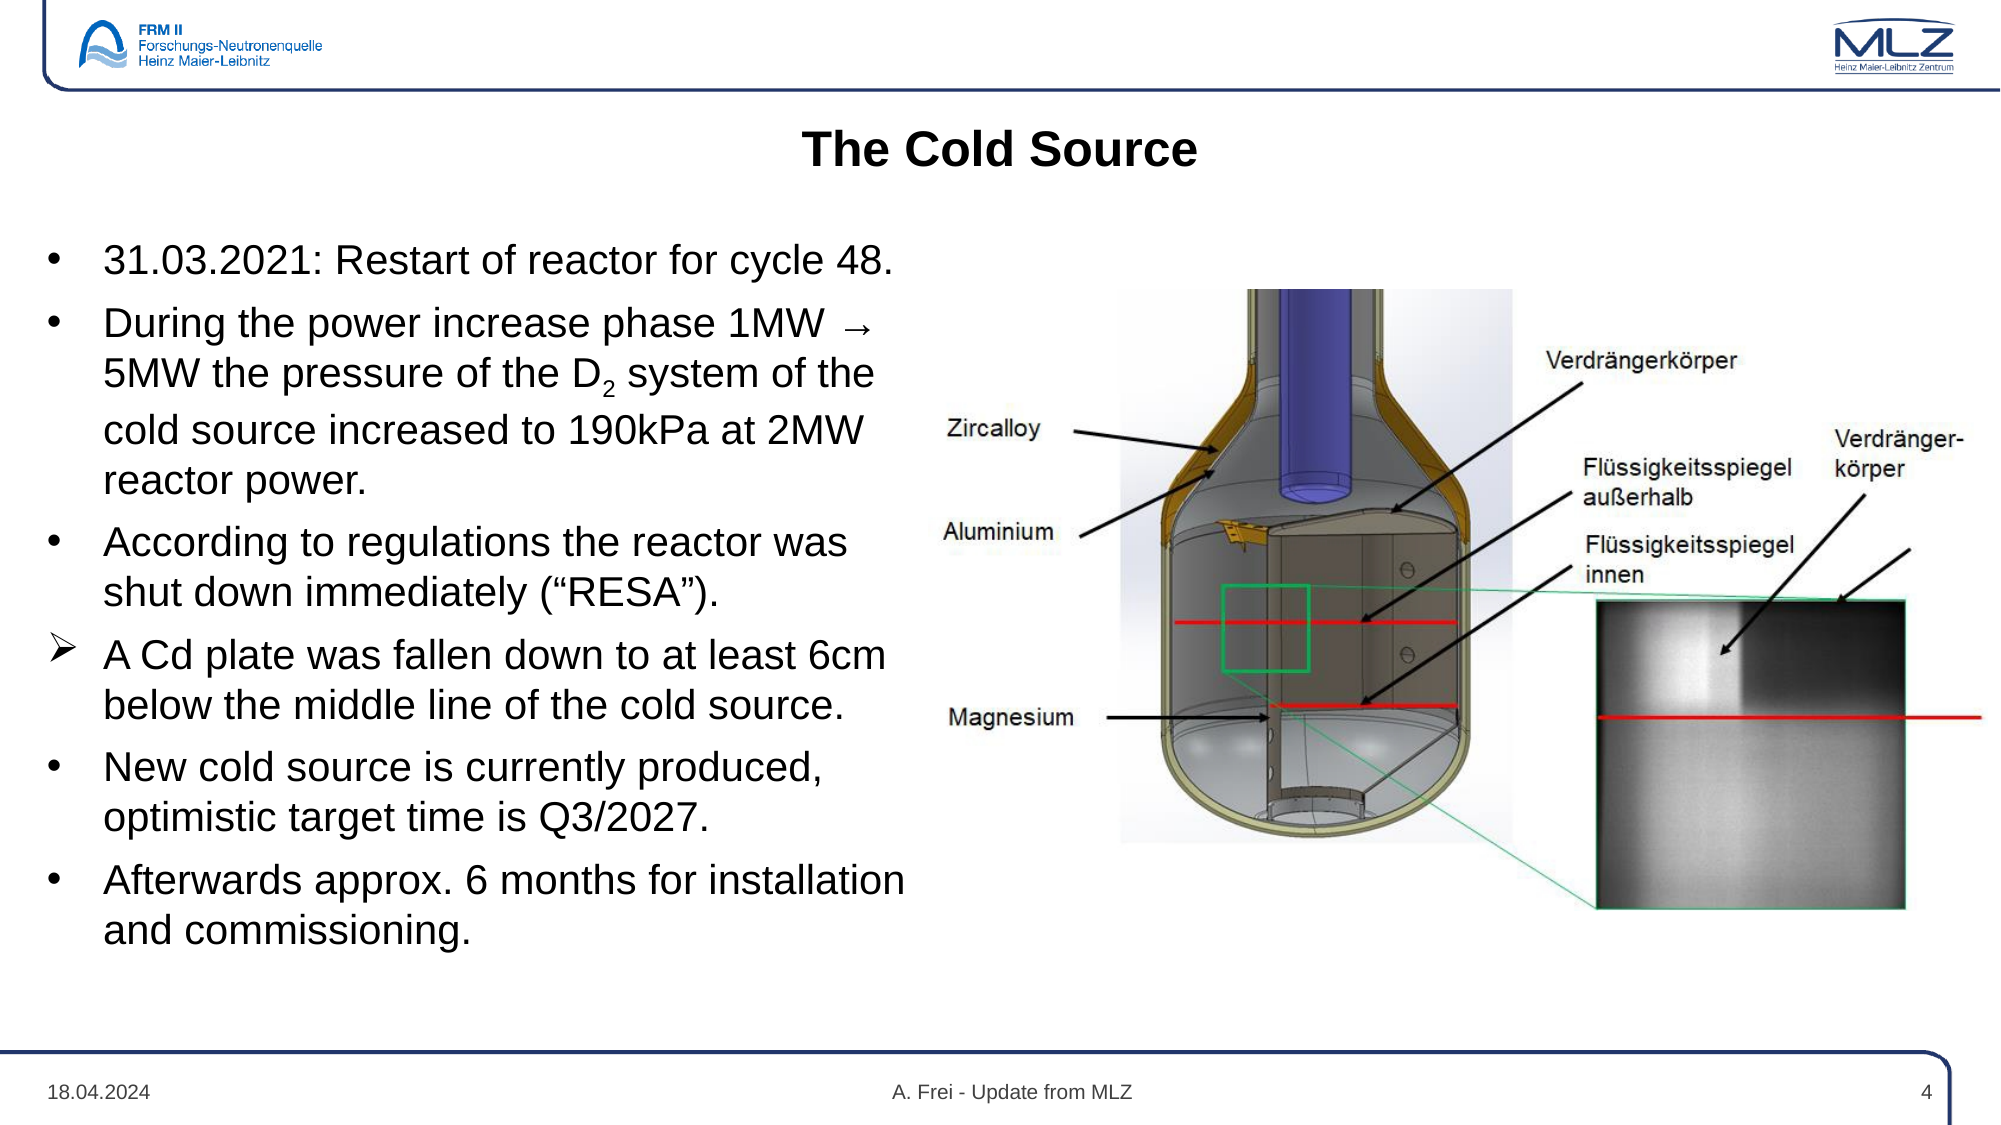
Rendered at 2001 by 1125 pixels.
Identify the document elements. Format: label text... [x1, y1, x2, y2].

text_box 31.03.2021: Restart of reactor for cycle 48. During the power increase phase 1MW → 5MW the pressure of the D2 system of the cold source increased to 190kPa at 2MW reactor power. According to regulations the reactor was shut down immediately (“RESA”). A Cd plate was fallen down to at least 6cm below the middle line of the cold source. New cold source is currently produced, optimistic target time is Q3/2027. Afterwards approx. 6 months for installation and commissioning. [32, 225, 940, 961]
picture [0, 1050, 1953, 1125]
slide_number 4 [1784, 1065, 1948, 1117]
picture [42, 0, 2001, 92]
title The Cold Source [42, 109, 1958, 208]
picture [928, 289, 1988, 911]
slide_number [31, 1065, 240, 1117]
footer A. Frei - Update from MLZ [253, 1065, 1772, 1117]
